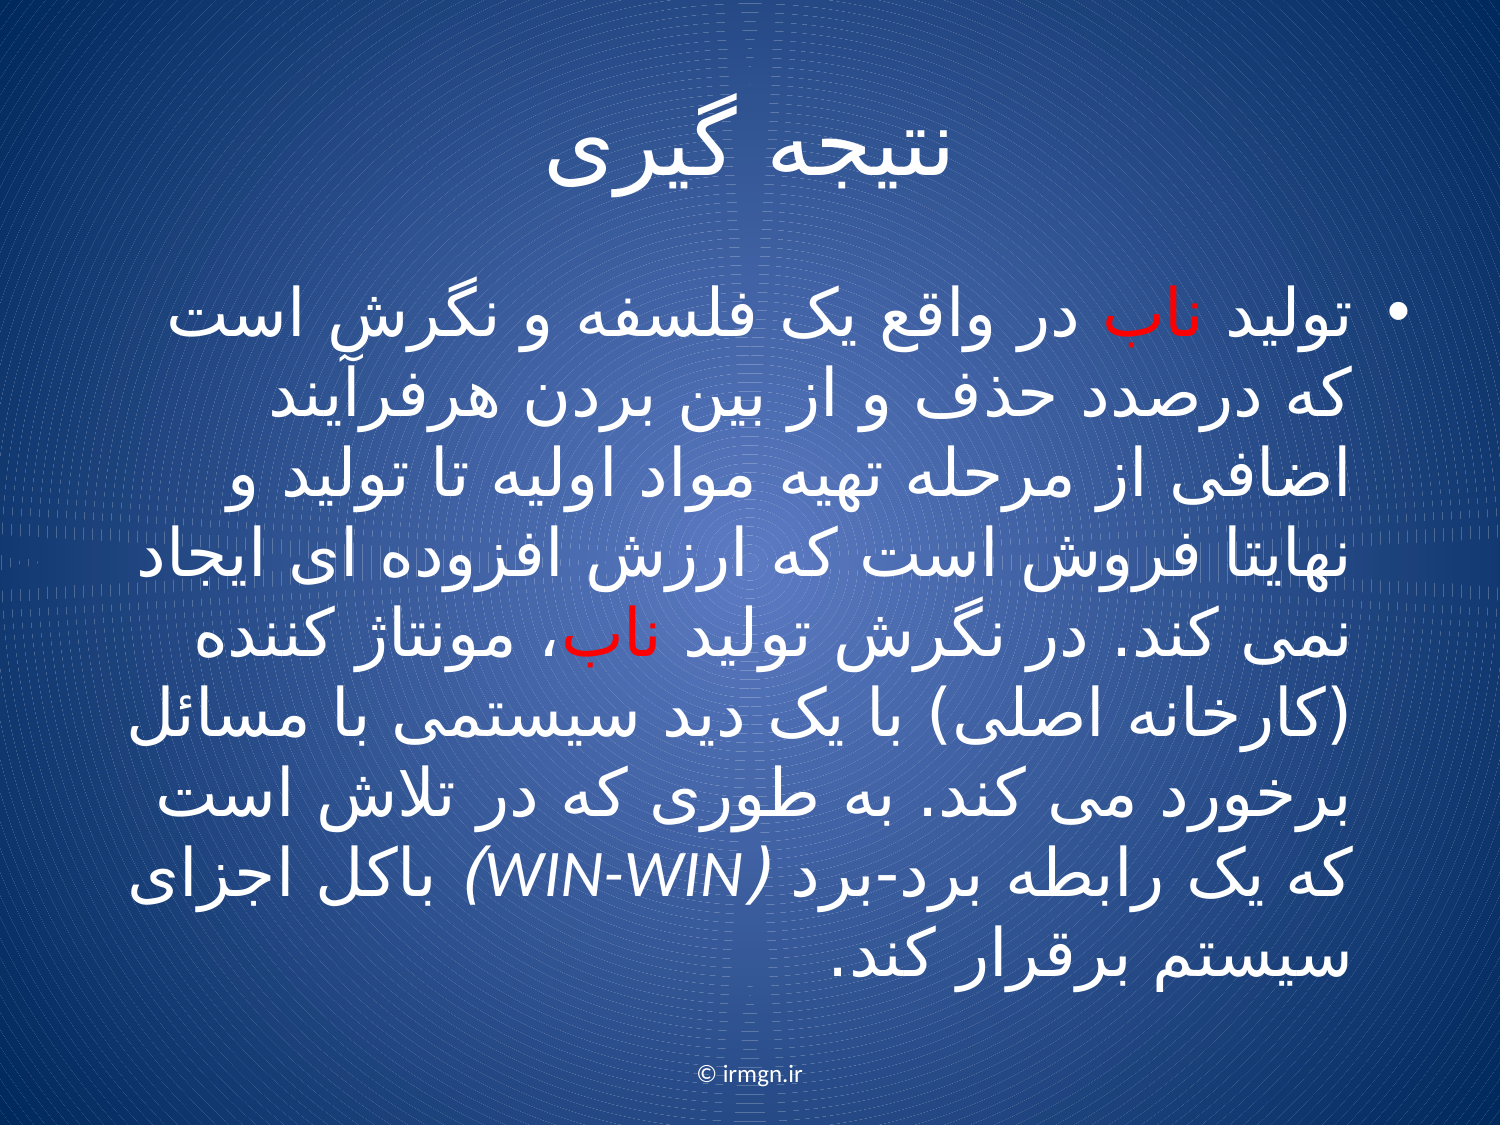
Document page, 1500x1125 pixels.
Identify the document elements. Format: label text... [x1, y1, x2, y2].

list توليد ناب در واقع يک فلسفه و نگرش است که درصدد حذف و از بين بردن هرفرآيند اضافی از مرحله تهيه مواد اوليه تا توليد و نهايتا فروش است که ارزش افزوده ای ايجاد نمی کند. در نگرش توليد ناب، مونتاژ كننده (کارخانه اصلی) با يک ديد سيستمی با مسائل برخورد می کند. به طوری که در تلاش است که يک رابطه برد-برد (WIN-WIN) باکل اجزای سيستم برقرار کند. [75, 262, 1425, 1005]
footer © irmgn.ir [512, 1042, 988, 1103]
title نتیجه گیری [75, 45, 1425, 233]
